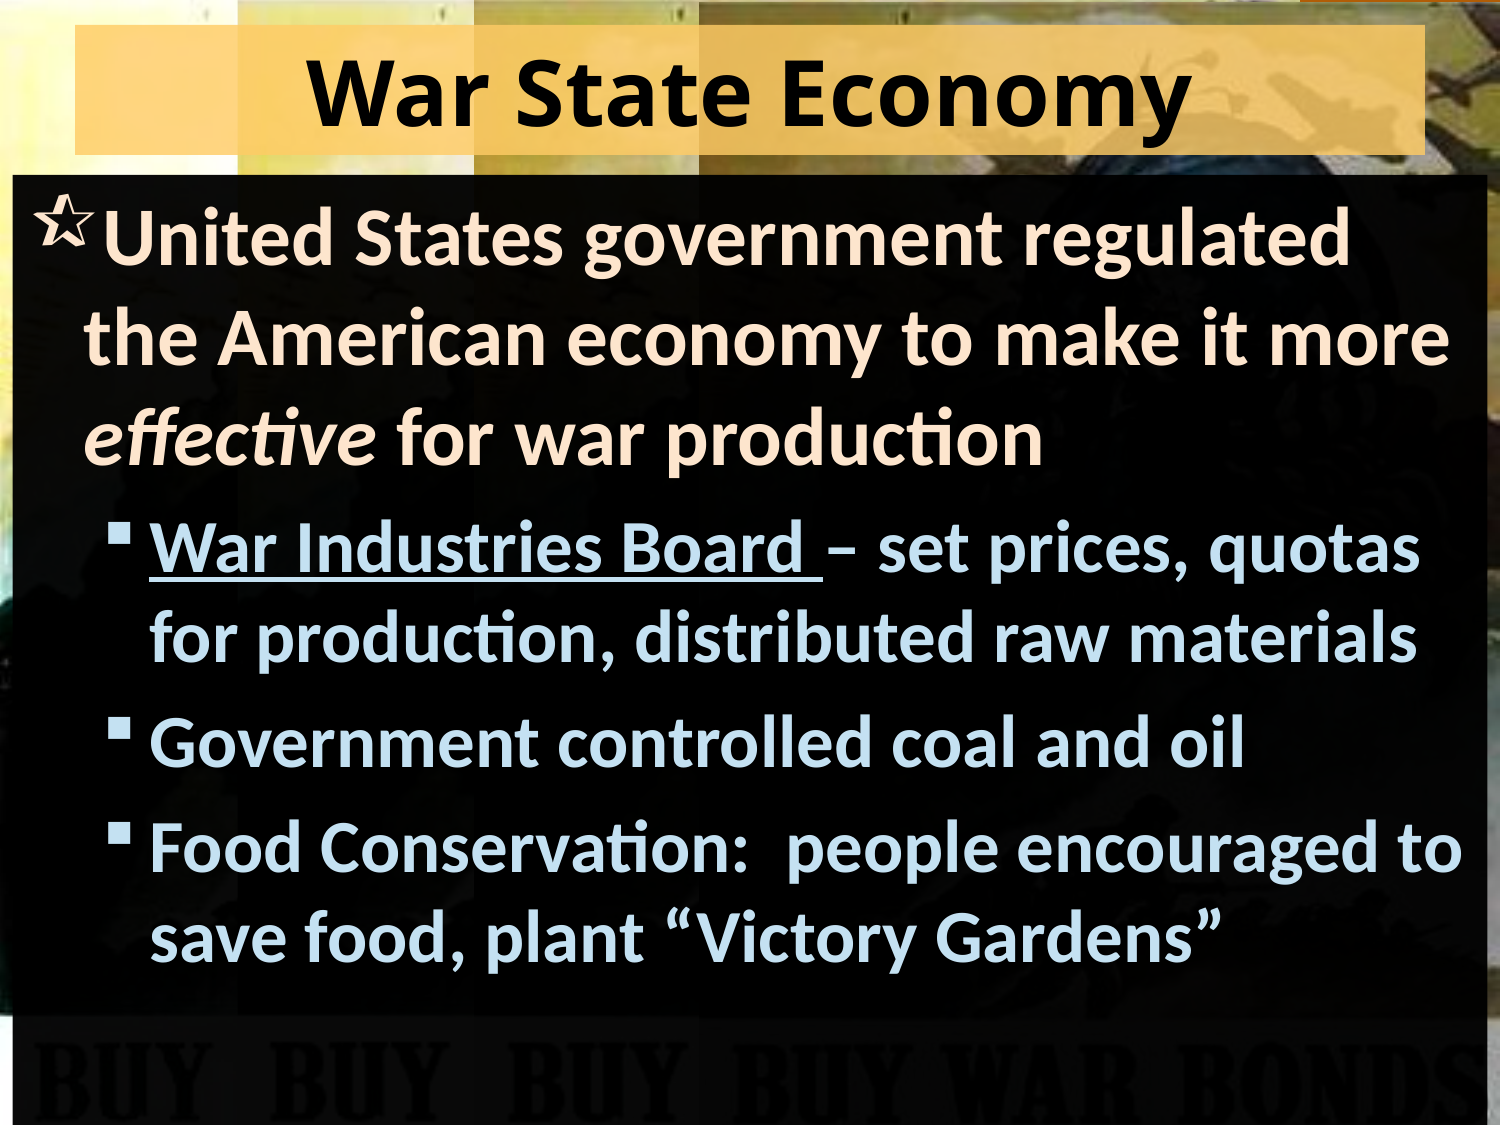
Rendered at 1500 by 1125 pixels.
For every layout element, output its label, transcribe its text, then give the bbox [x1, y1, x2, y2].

title War State Economy [75, 24, 1425, 155]
picture [0, 0, 1500, 1125]
list United States government regulated the American economy to make it more effective for war production War Industries Board – set prices, quotas for production, distributed raw materials Government controlled coal and oil Food Conservation: people encouraged to save food, plant “Victory Gardens” [12, 174, 1488, 1125]
